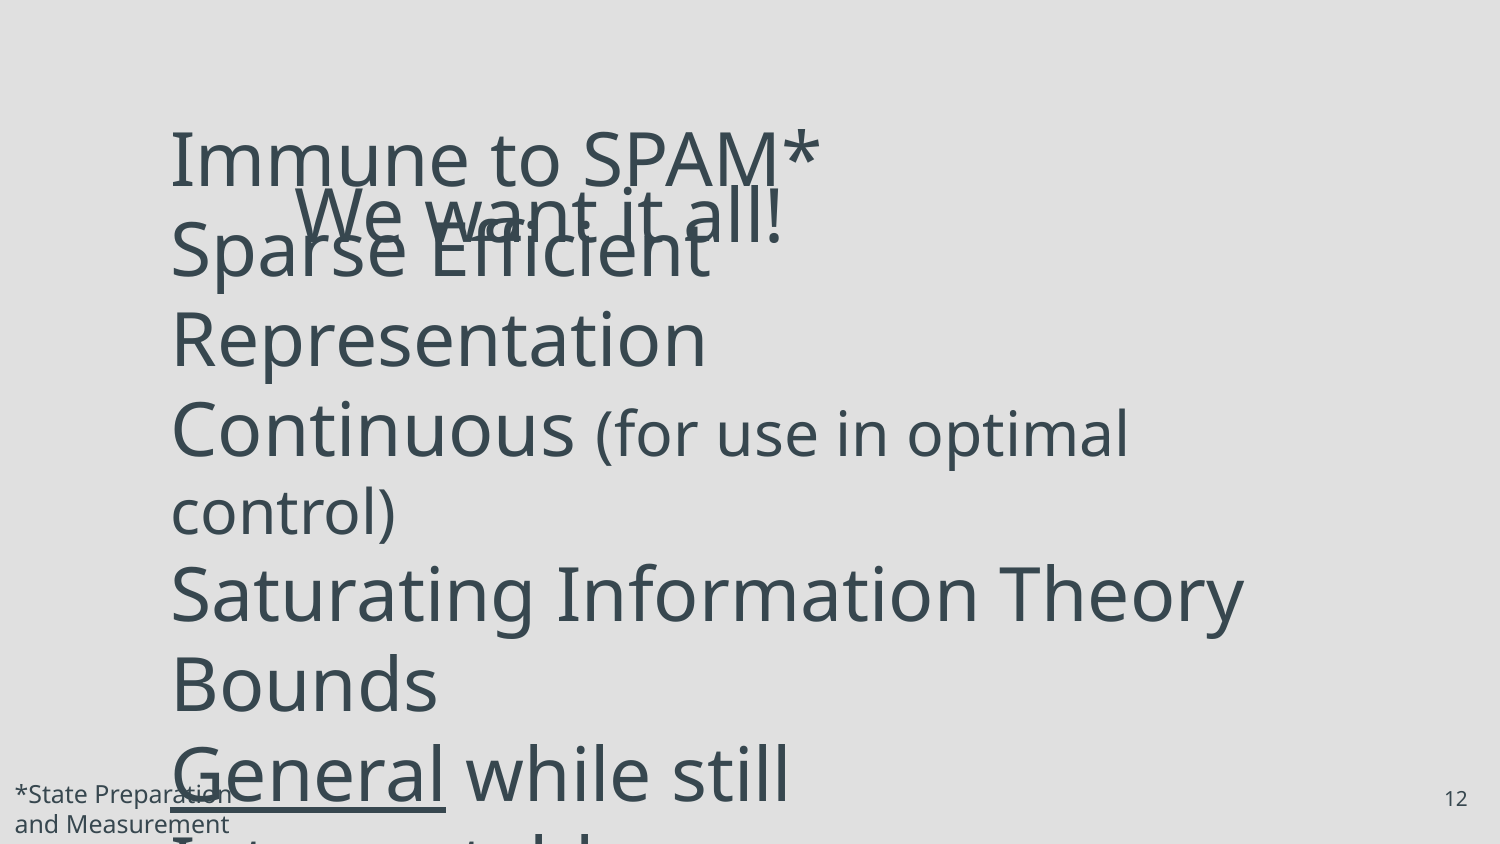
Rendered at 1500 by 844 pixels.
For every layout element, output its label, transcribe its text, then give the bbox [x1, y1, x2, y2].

title Immune to SPAM* Sparse Efficient Representation Continuous (for use in optimal control) Saturating Information Theory Bounds General while still Interpretable [80, 173, 1269, 844]
title *State Preparation and Measurement errors [0, 763, 268, 844]
title We want it all! [0, 148, 1087, 276]
slide_number ‹#› [1392, 767, 1483, 833]
